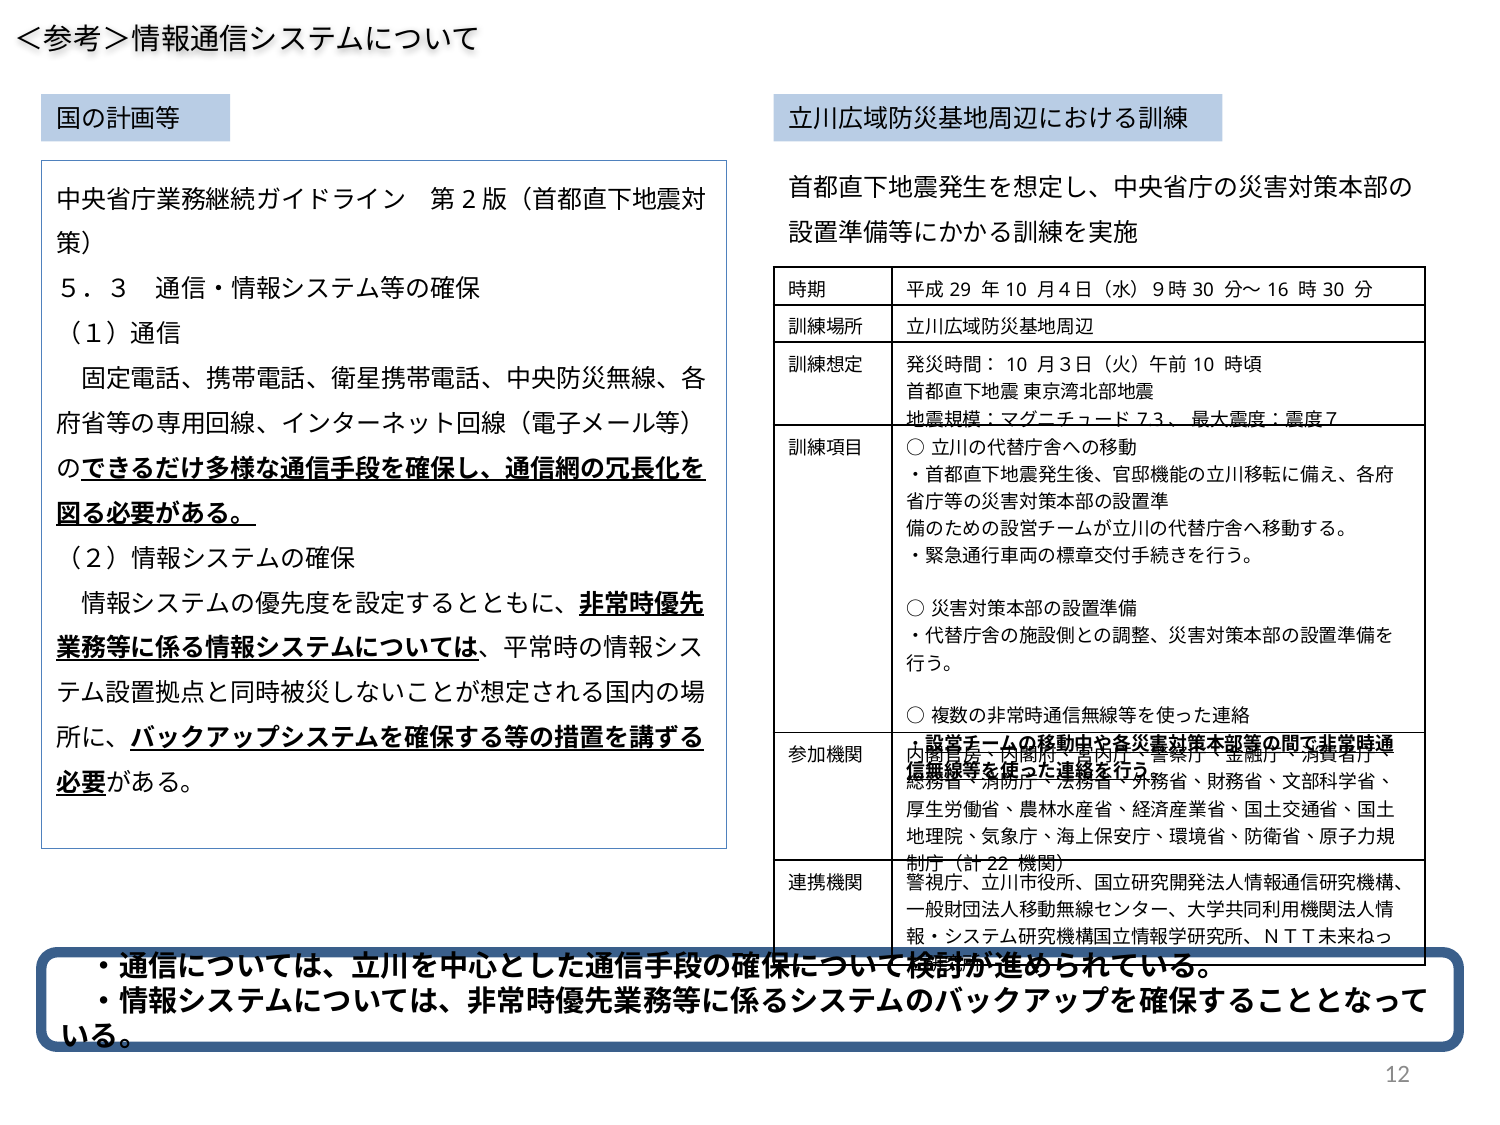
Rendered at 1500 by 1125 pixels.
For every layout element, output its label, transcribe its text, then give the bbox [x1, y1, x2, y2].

text_box ・通信については、立川を中心とした通信手段の確保について検討が進められている。 ・情報システムについては、非常時優先業務等に係るシステムのバックアップを確保することとなっている。 [39, 950, 1461, 1049]
text_box 国の計画等 [39, 92, 232, 143]
table_cell 訓練場所 [775, 306, 891, 341]
table_cell ○立川の代替庁舎への移動 ・首都直下地震発生後、官邸機能の立川移転に備え、各府省庁等の災害対策本部の設置準 備のための設営チームが立川の代替庁舎へ移動する。 ・緊急通行車両の標章交付手続きを行う。 ○災害対策本部の設置準備 ・代替庁舎の施設側との調整、災害対策本部の設置準備を行う。 ○複数の非常時通信無線等を使った連絡 ・設営チームの移動中や各災害対策本部等の間で非常時通信無線等を使った連絡を行う。 [893, 426, 1424, 732]
text_box 立川広域防災基地周辺における訓練 [772, 92, 1225, 143]
table_header 時期 [775, 268, 891, 304]
table_cell 内閣官房、内閣府、宮内庁、警察庁、金融庁、消費者庁、総務省、消防庁、法務省、外務省、財務省、文部科学省、厚生労働省、農林水産省、経済産業省、国土交通省、国土地理院、気象庁、海上保安庁、環境省、防衛省、原子力規制庁（計22 機関） [893, 733, 1424, 859]
table_header 平成29 年10 月４日（水）９時30 分～16 時30 分 [893, 268, 1424, 304]
text_box 首都直下地震発生を想定し、中央省庁の災害対策本部の設置準備等にかかる訓練を実施 [773, 148, 1447, 254]
table_cell 訓練項目 [775, 426, 891, 732]
slide_number 12 [1074, 1049, 1425, 1103]
table_cell 警視庁、立川市役所、国立研究開発法人情報通信研究機構、一般財団法人移動無線センター、大学共同利用機関法人情報・システム研究機構国立情報学研究所、ＮＴＴ未来ねっと研究所 [893, 861, 1424, 964]
table_cell 立川広域防災基地周辺 [893, 306, 1424, 341]
text_box 中央省庁業務継続ガイドライン 第2版（首都直下地震対策） ５．３ 通信・情報システム等の確保 （１）通信 固定電話、携帯電話、衛星携帯電話、中央防災無線、各府省等の専用回線、インターネット回線（電子メール等）のできるだけ多様な通信手段を確保し、通信網の冗長化を図る必要がある。 （２）情報システムの確保 情報システムの優先度を設定するとともに、非常時優先業務等に係る情報システムについては、平常時の情報システム設置拠点と同時被災しないことが想定される国内の場所に、バックアップシステムを確保する等の措置を講ずる必要がある。 [41, 160, 727, 849]
table_cell 発災時間：10 月３日（火）午前10 時頃 首都直下地震 東京湾北部地震 地震規模：マグニチュード7.3、 最大震度：震度７ [893, 343, 1424, 424]
table_cell 訓練想定 [775, 343, 891, 424]
text_box ＜参考＞情報通信システムについて [0, 0, 1500, 71]
table_cell 連携機関 [775, 861, 891, 964]
table_cell 参加機関 [775, 733, 891, 859]
